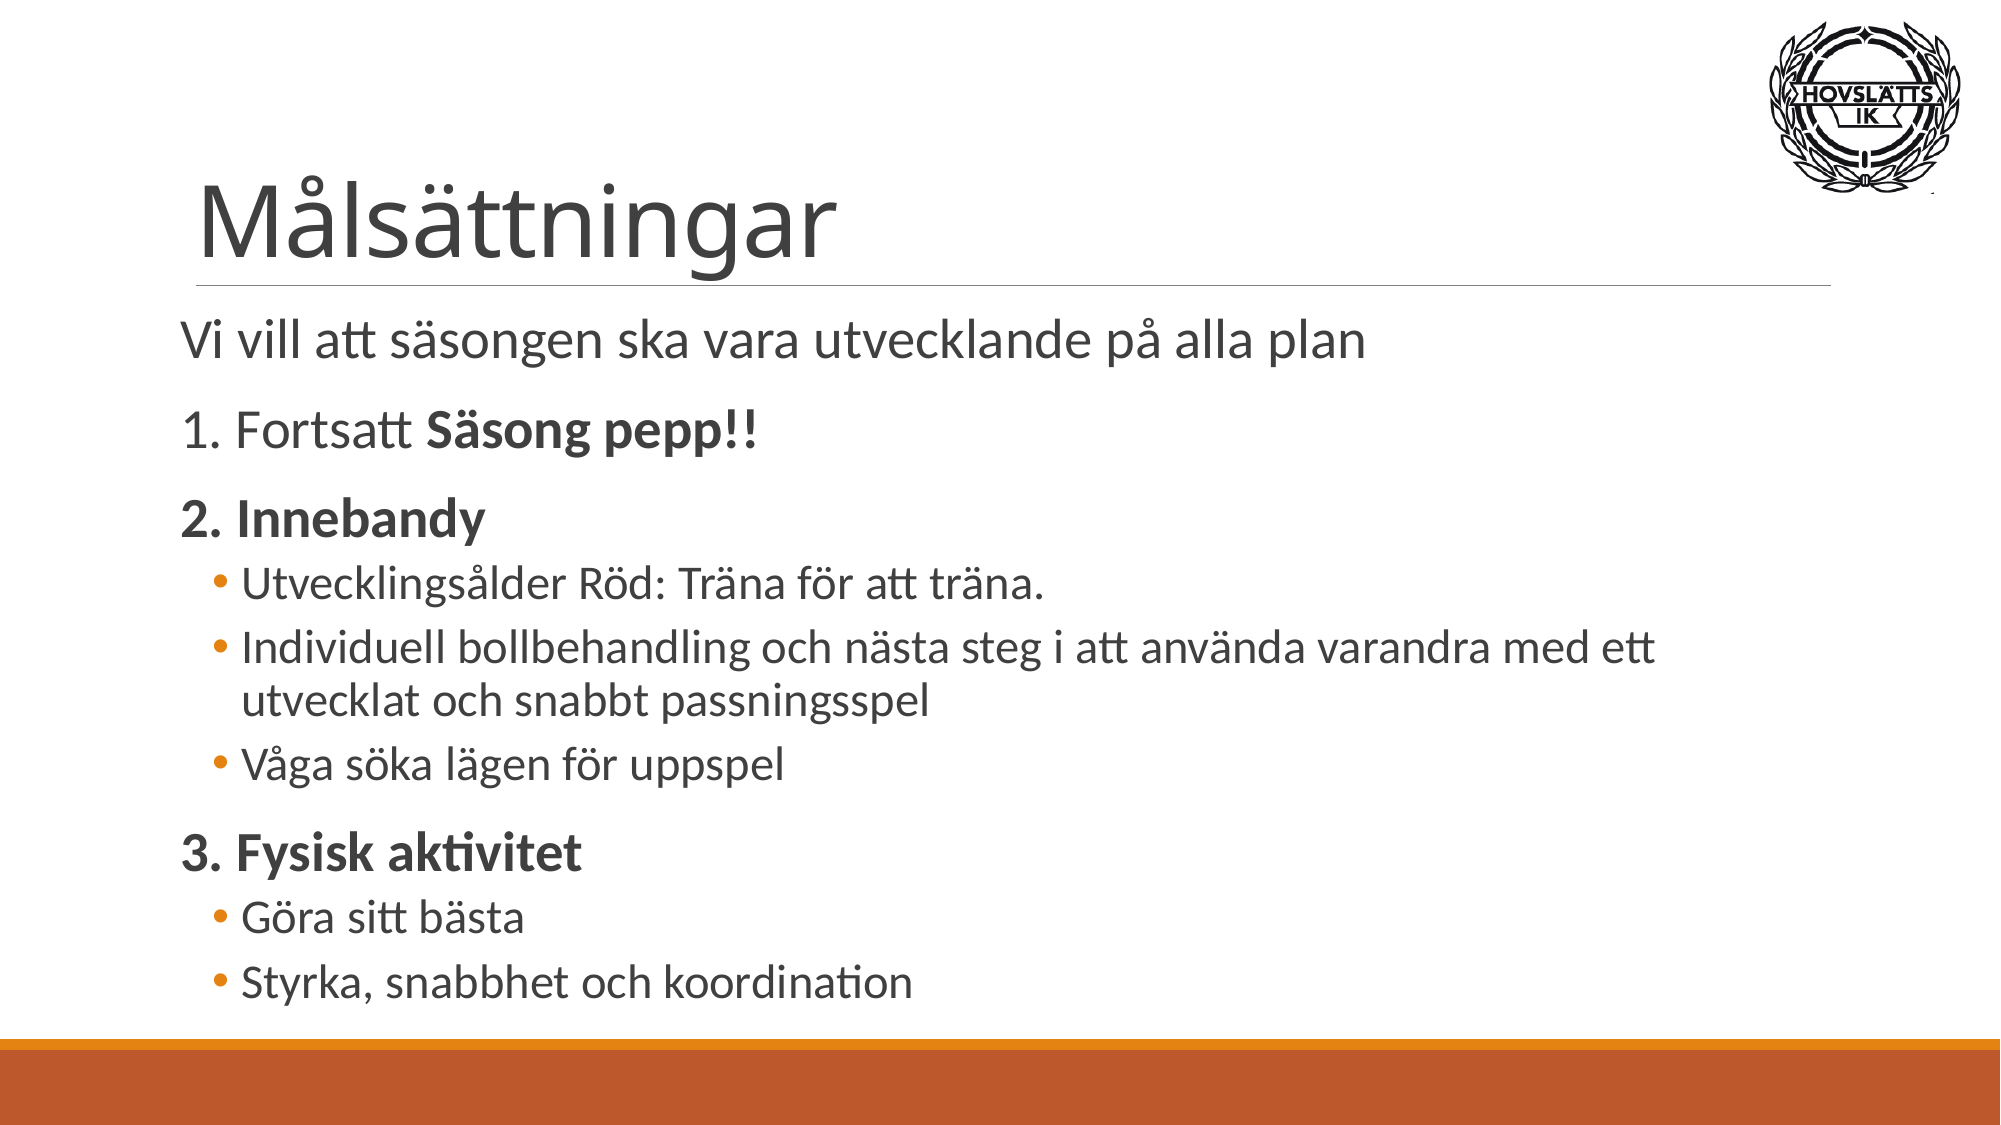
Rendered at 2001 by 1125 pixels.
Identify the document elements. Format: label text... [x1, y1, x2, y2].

list Vi vill att säsongen ska vara utvecklande på alla plan 1. Fortsatt Säsong pepp!! 2. Innebandy Utvecklingsålder Röd: Träna för att träna. Individuell bollbehandling och nästa steg i att använda varandra med ett utvecklat och snabbt passningsspel Våga söka lägen för uppspel 3. Fysisk aktivitet Göra sitt bästa Styrka, snabbhet och koordination [180, 302, 1830, 1019]
picture [1737, 12, 2000, 194]
title Målsättningar [180, 47, 1830, 285]
